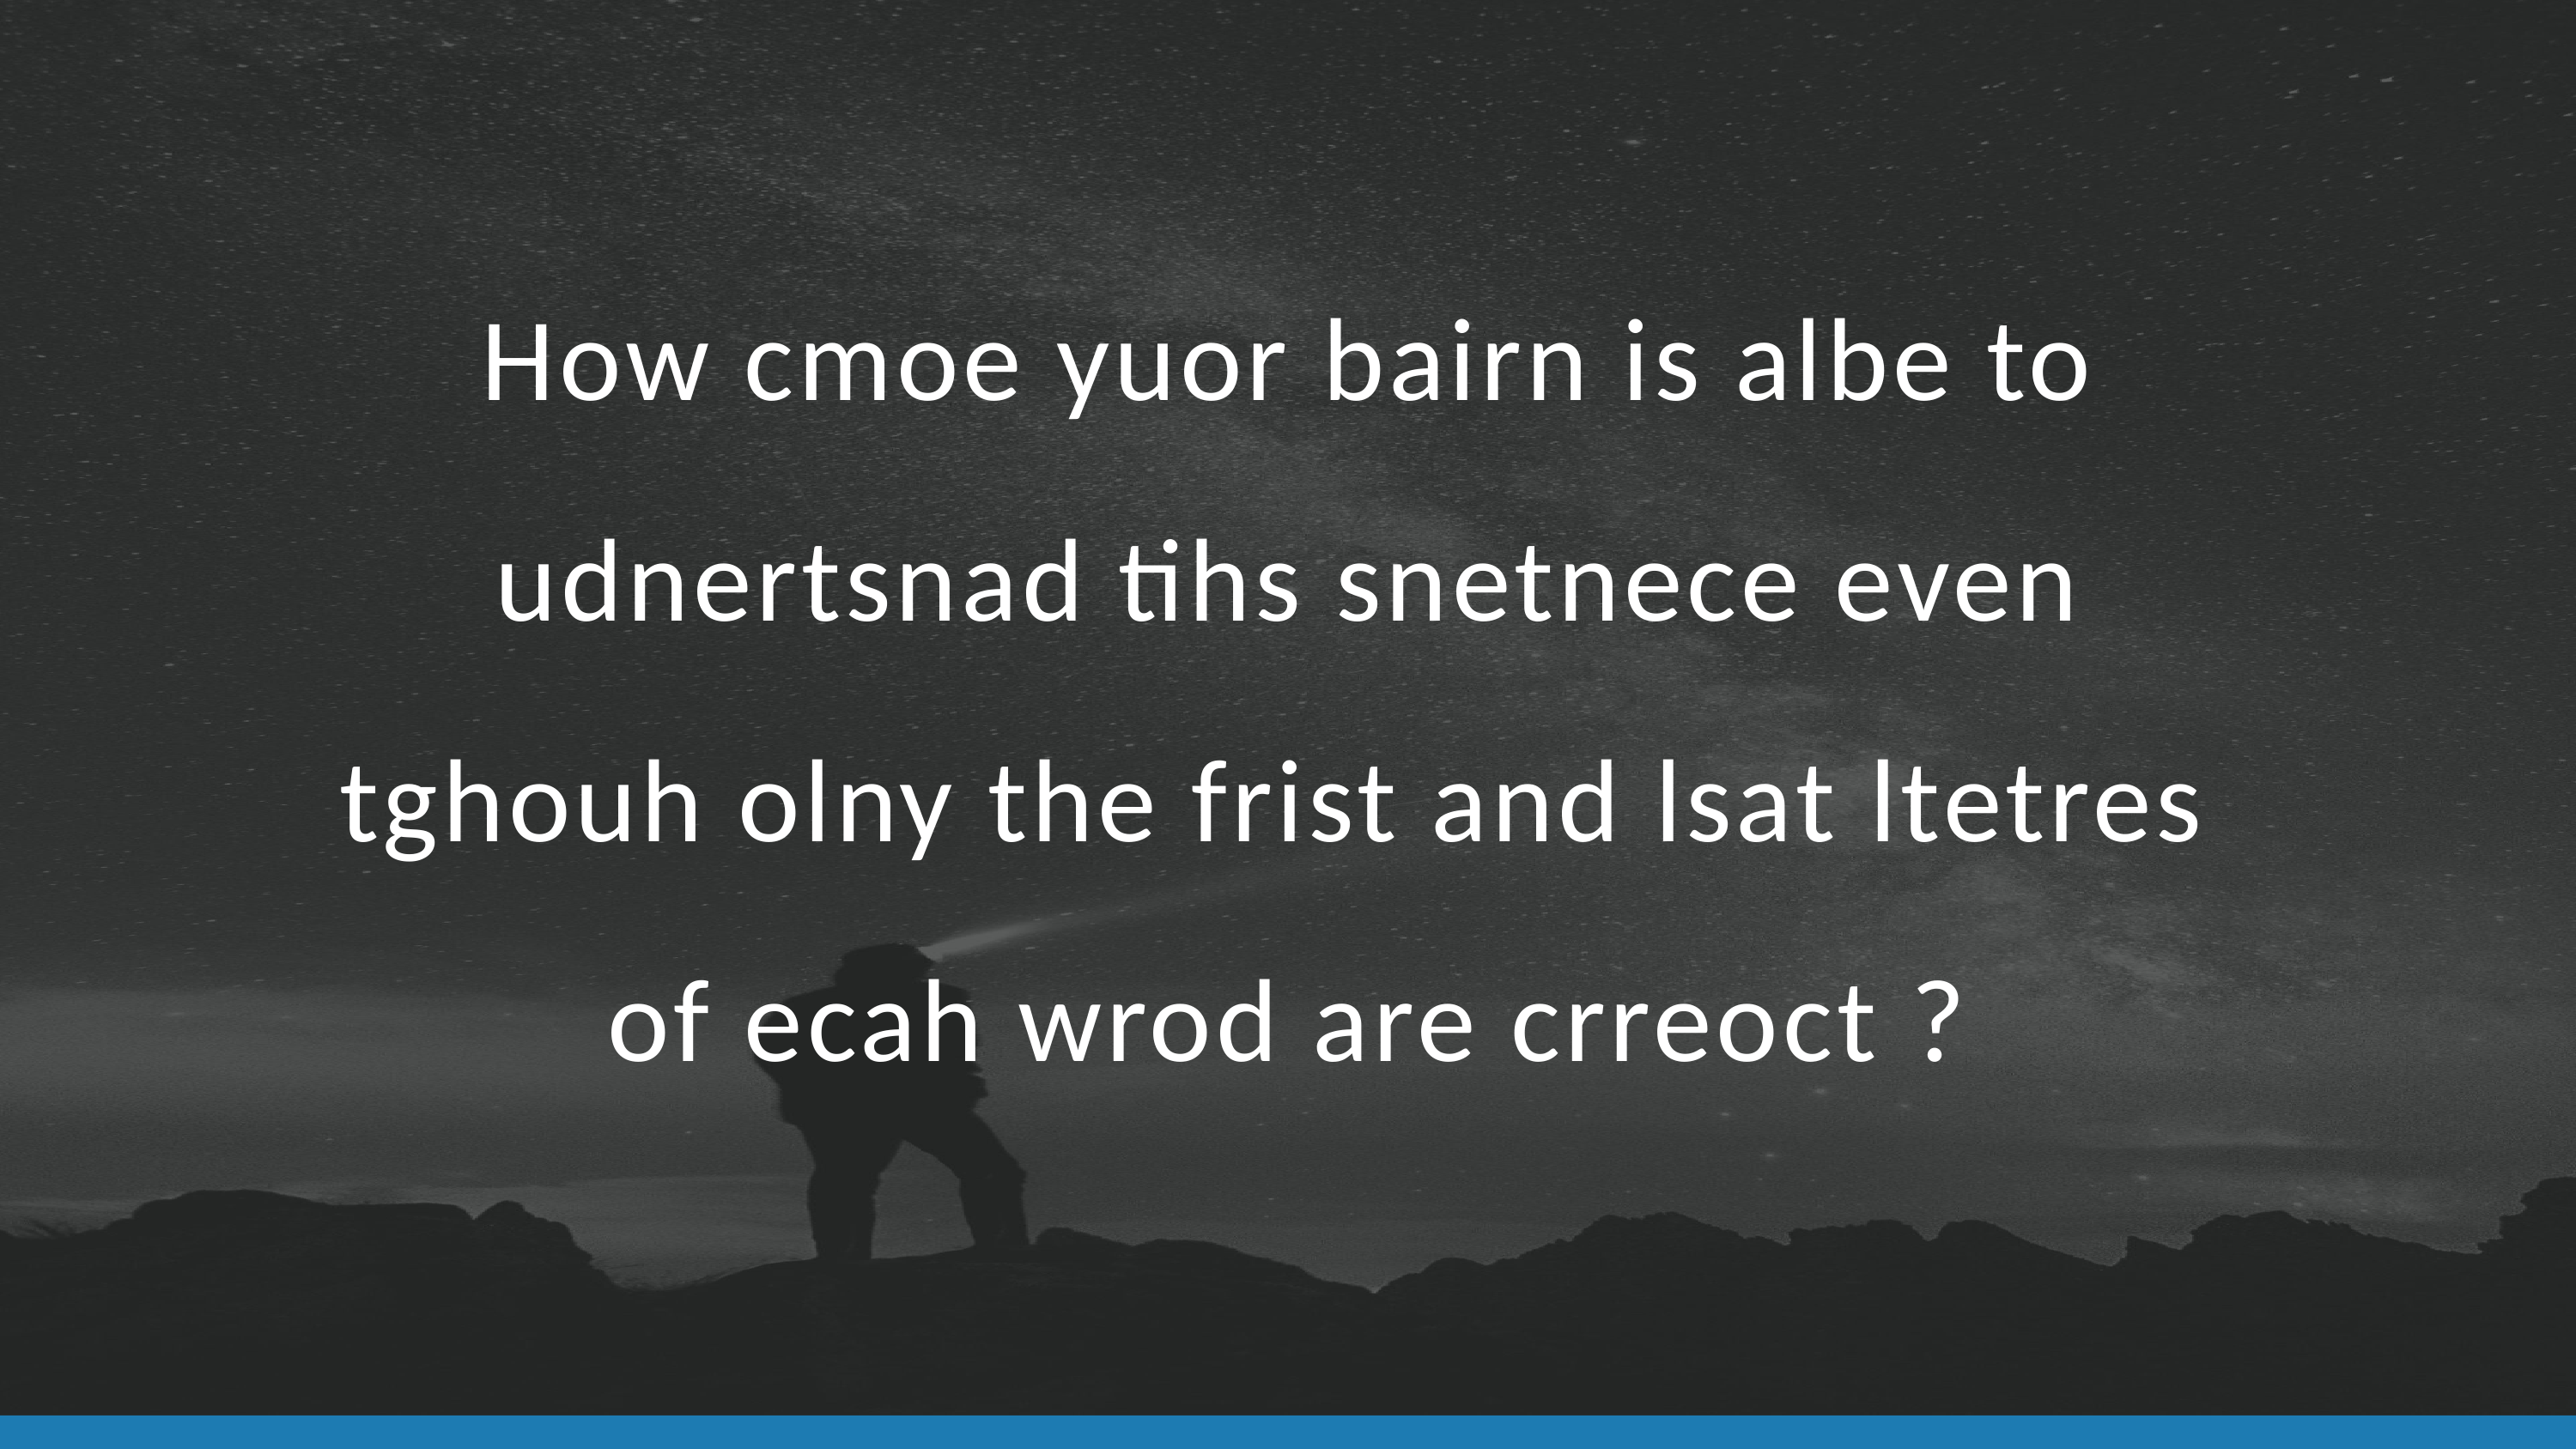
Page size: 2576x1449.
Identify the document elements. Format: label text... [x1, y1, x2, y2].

text_box [0, 1415, 2576, 1449]
picture [0, 0, 2576, 1415]
text_box How cmoe yuor bairn is albe to udnertsnad tihs snetnece even tghouh olny the frist and lsat ltetres of ecah wrod are crreoct ? [241, 350, 2335, 1086]
